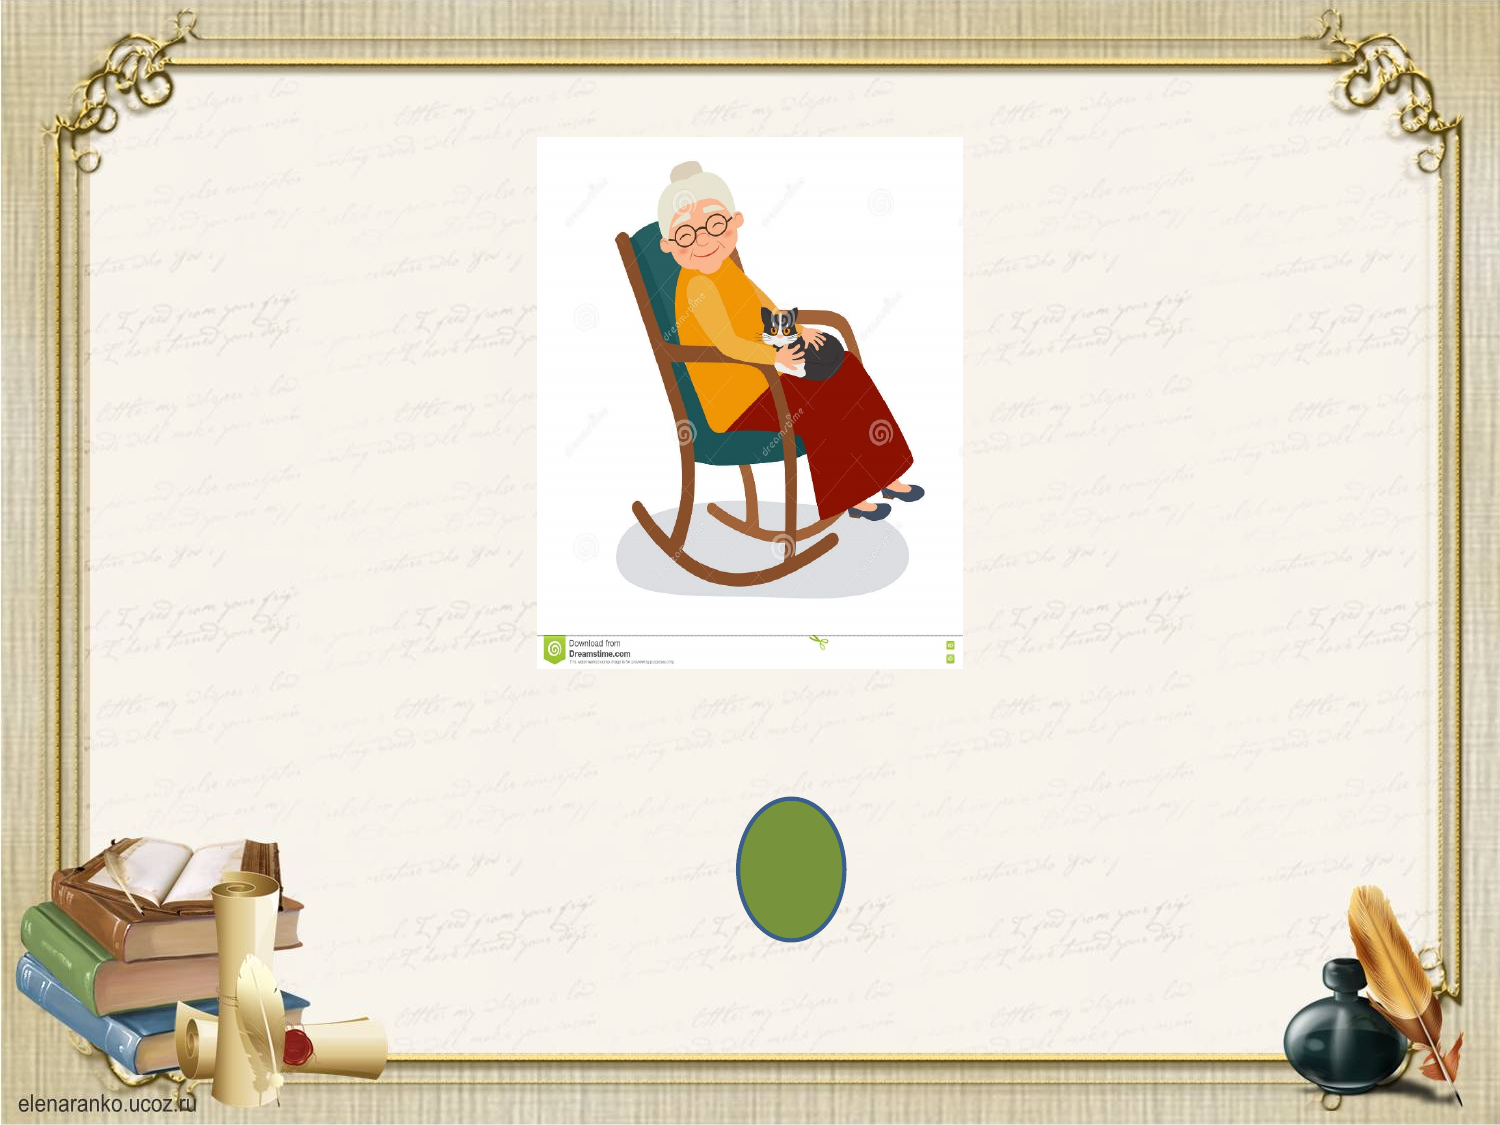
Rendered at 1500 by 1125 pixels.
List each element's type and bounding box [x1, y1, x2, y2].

text_box [736, 796, 847, 943]
picture [0, 0, 1500, 1125]
